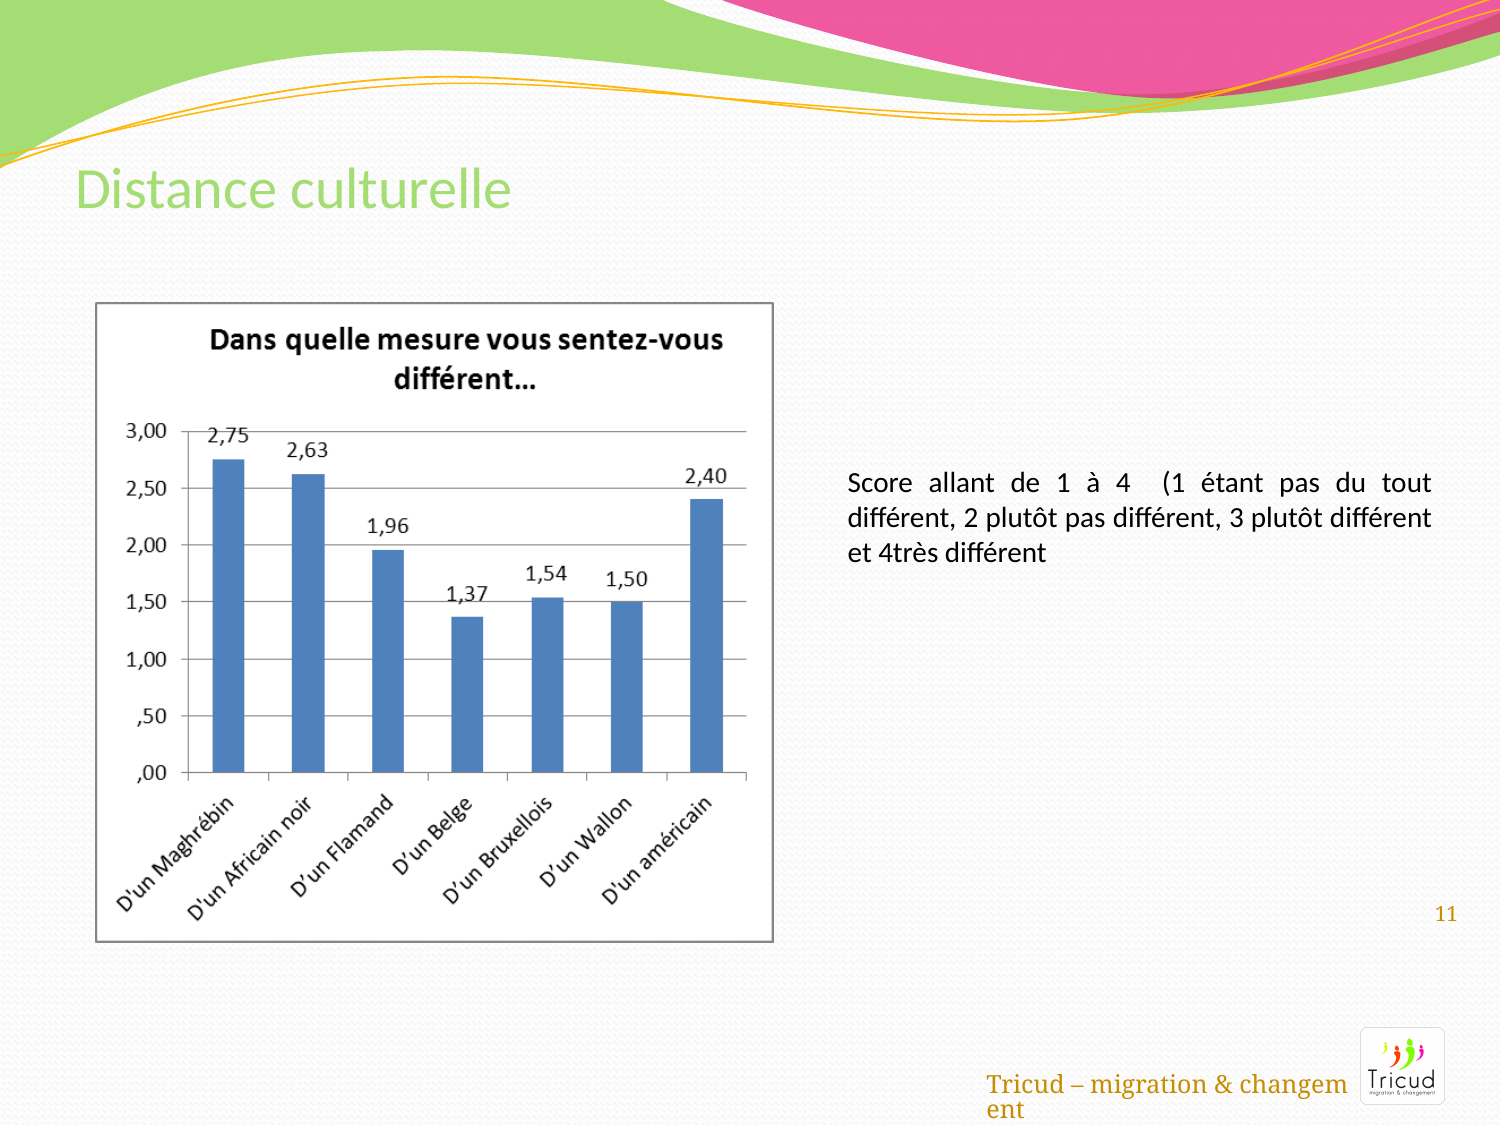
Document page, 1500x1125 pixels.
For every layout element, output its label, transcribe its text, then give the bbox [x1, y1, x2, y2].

text_box Score allant de 1 à 4 (1 étant pas du tout différent, 2 plutôt pas différent, 3 plutôt différent et 4très différent [832, 456, 1447, 576]
picture [1360, 1027, 1445, 1105]
title Distance culturelle [75, 115, 1425, 220]
footer Tricud – migration & changement [986, 1042, 1361, 1103]
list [95, 302, 774, 943]
